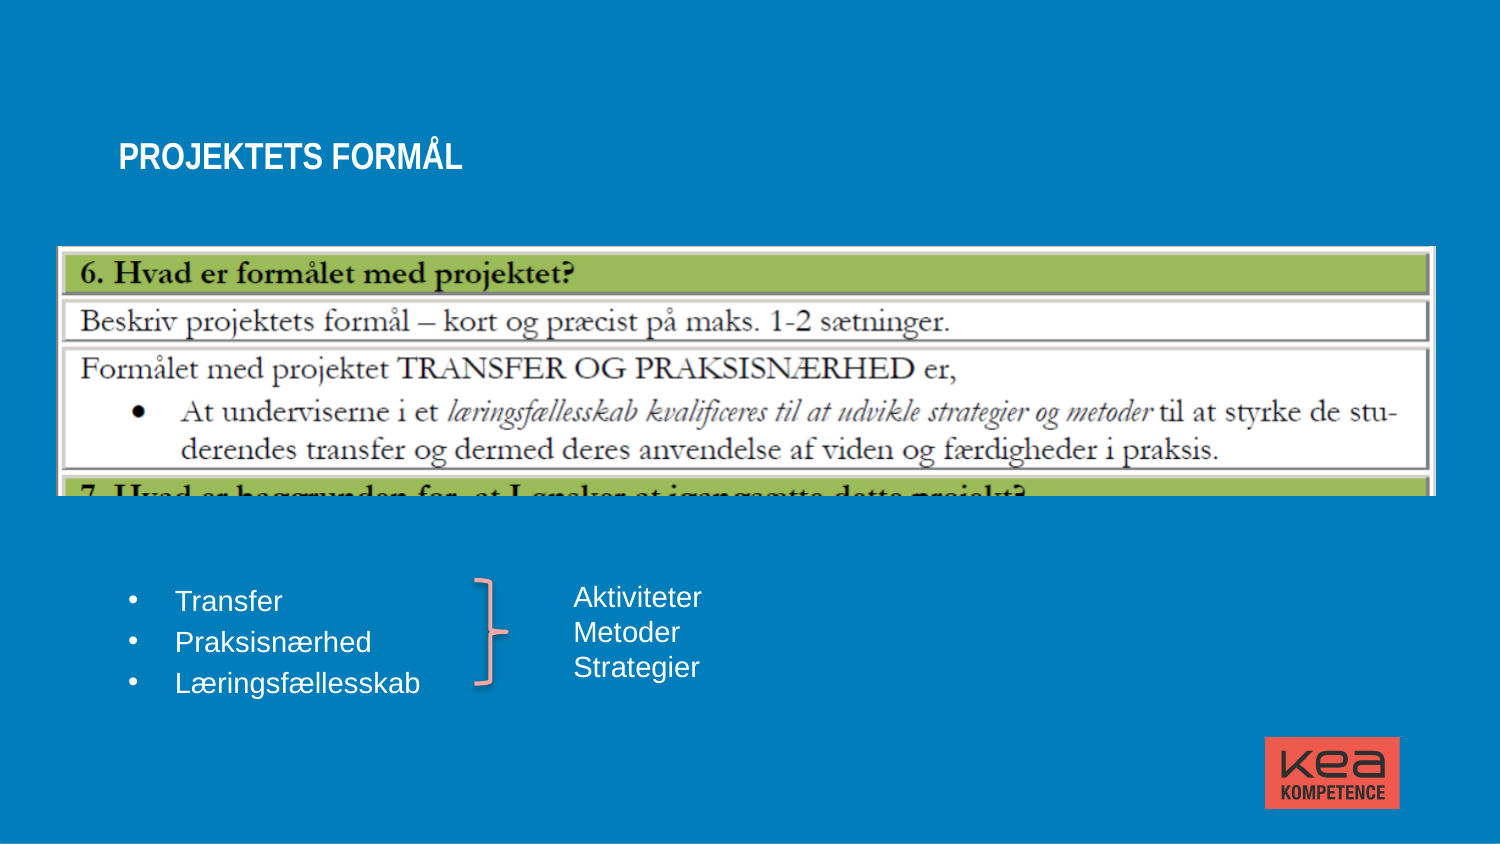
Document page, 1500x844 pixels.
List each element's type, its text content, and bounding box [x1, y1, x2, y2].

text_box [474, 577, 509, 686]
text_box Aktiviteter Metoder Strategier [558, 571, 747, 691]
list Transfer Praksisnærhed Læringsfællesskab [113, 574, 716, 729]
picture [57, 247, 1435, 495]
title Projektets formål [103, 119, 706, 185]
